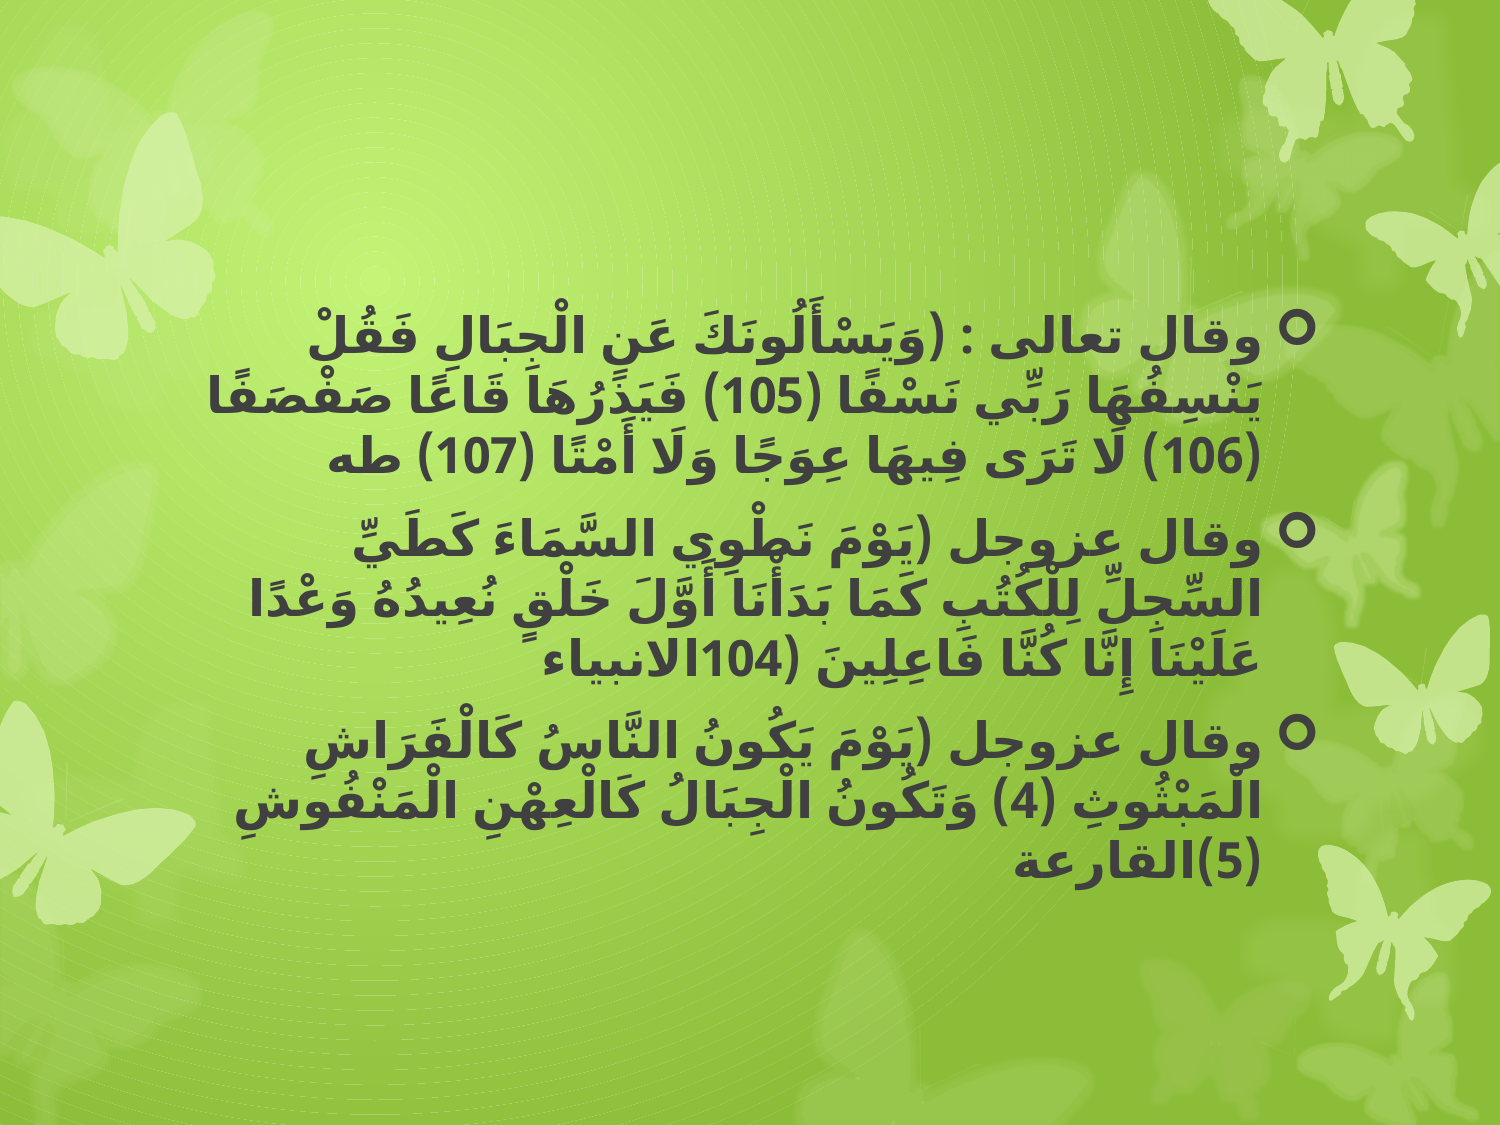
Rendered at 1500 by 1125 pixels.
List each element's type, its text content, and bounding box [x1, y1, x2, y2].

list وقال تعالى : (وَيَسْأَلُونَكَ عَنِ الْجِبَالِ فَقُلْ يَنْسِفُهَا رَبِّي نَسْفًا (105) فَيَذَرُهَا قَاعًا صَفْصَفًا (106) لَا تَرَى فِيهَا عِوَجًا وَلَا أَمْتًا (107) طه وقال عزوجل (يَوْمَ نَطْوِي السَّمَاءَ كَطَيِّ السِّجِلِّ لِلْكُتُبِ كَمَا بَدَأْنَا أَوَّلَ خَلْقٍ نُعِيدُهُ وَعْدًا عَلَيْنَا إِنَّا كُنَّا فَاعِلِينَ (104الانبياء وقال عزوجل (يَوْمَ يَكُونُ النَّاسُ كَالْفَرَاشِ الْمَبْثُوثِ (4) وَتَكُونُ الْجِبَالُ كَالْعِهْنِ الْمَنْفُوشِ (5)القارعة [165, 296, 1335, 962]
